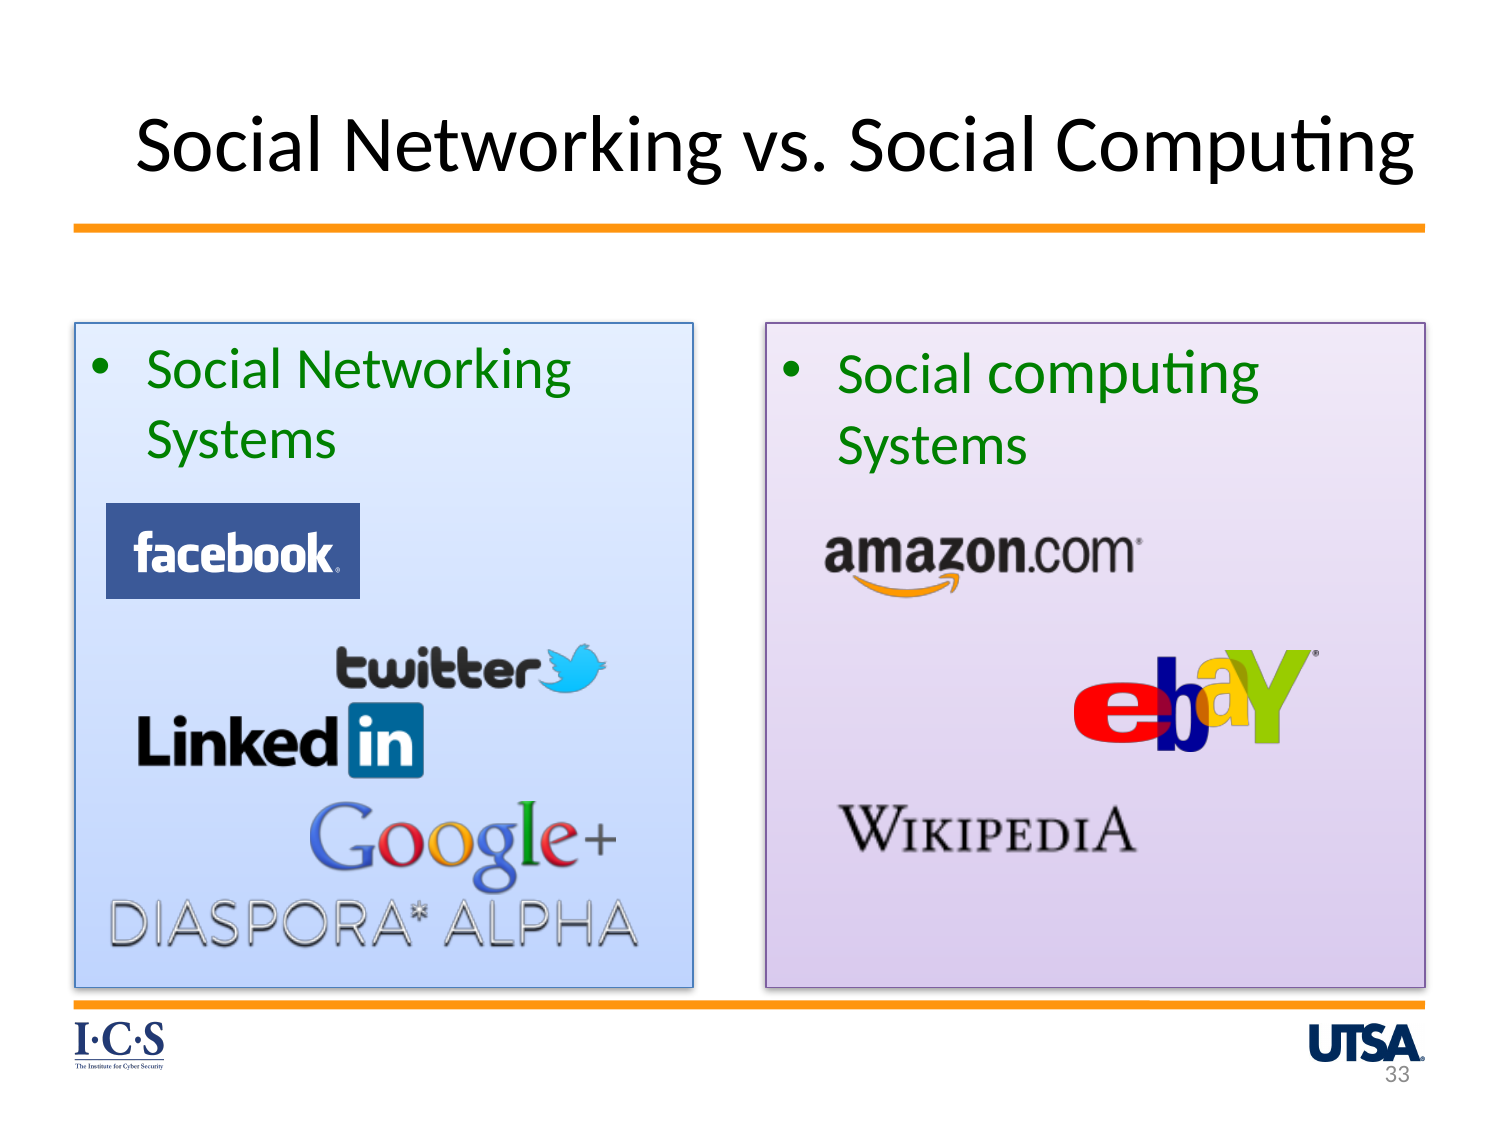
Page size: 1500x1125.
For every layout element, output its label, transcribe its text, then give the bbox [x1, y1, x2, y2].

picture [105, 801, 644, 950]
picture [831, 801, 1145, 857]
list Social Networking Systems [74, 322, 694, 988]
picture [823, 535, 1145, 600]
picture [73, 1014, 165, 1071]
picture [1074, 650, 1319, 753]
picture [137, 634, 616, 779]
picture [1309, 1023, 1425, 1042]
title Social Networking vs. Social Computing [75, 45, 1478, 233]
slide_number 33 [1074, 1042, 1425, 1103]
picture [105, 503, 361, 600]
text_box Social computing Systems [765, 322, 1426, 988]
